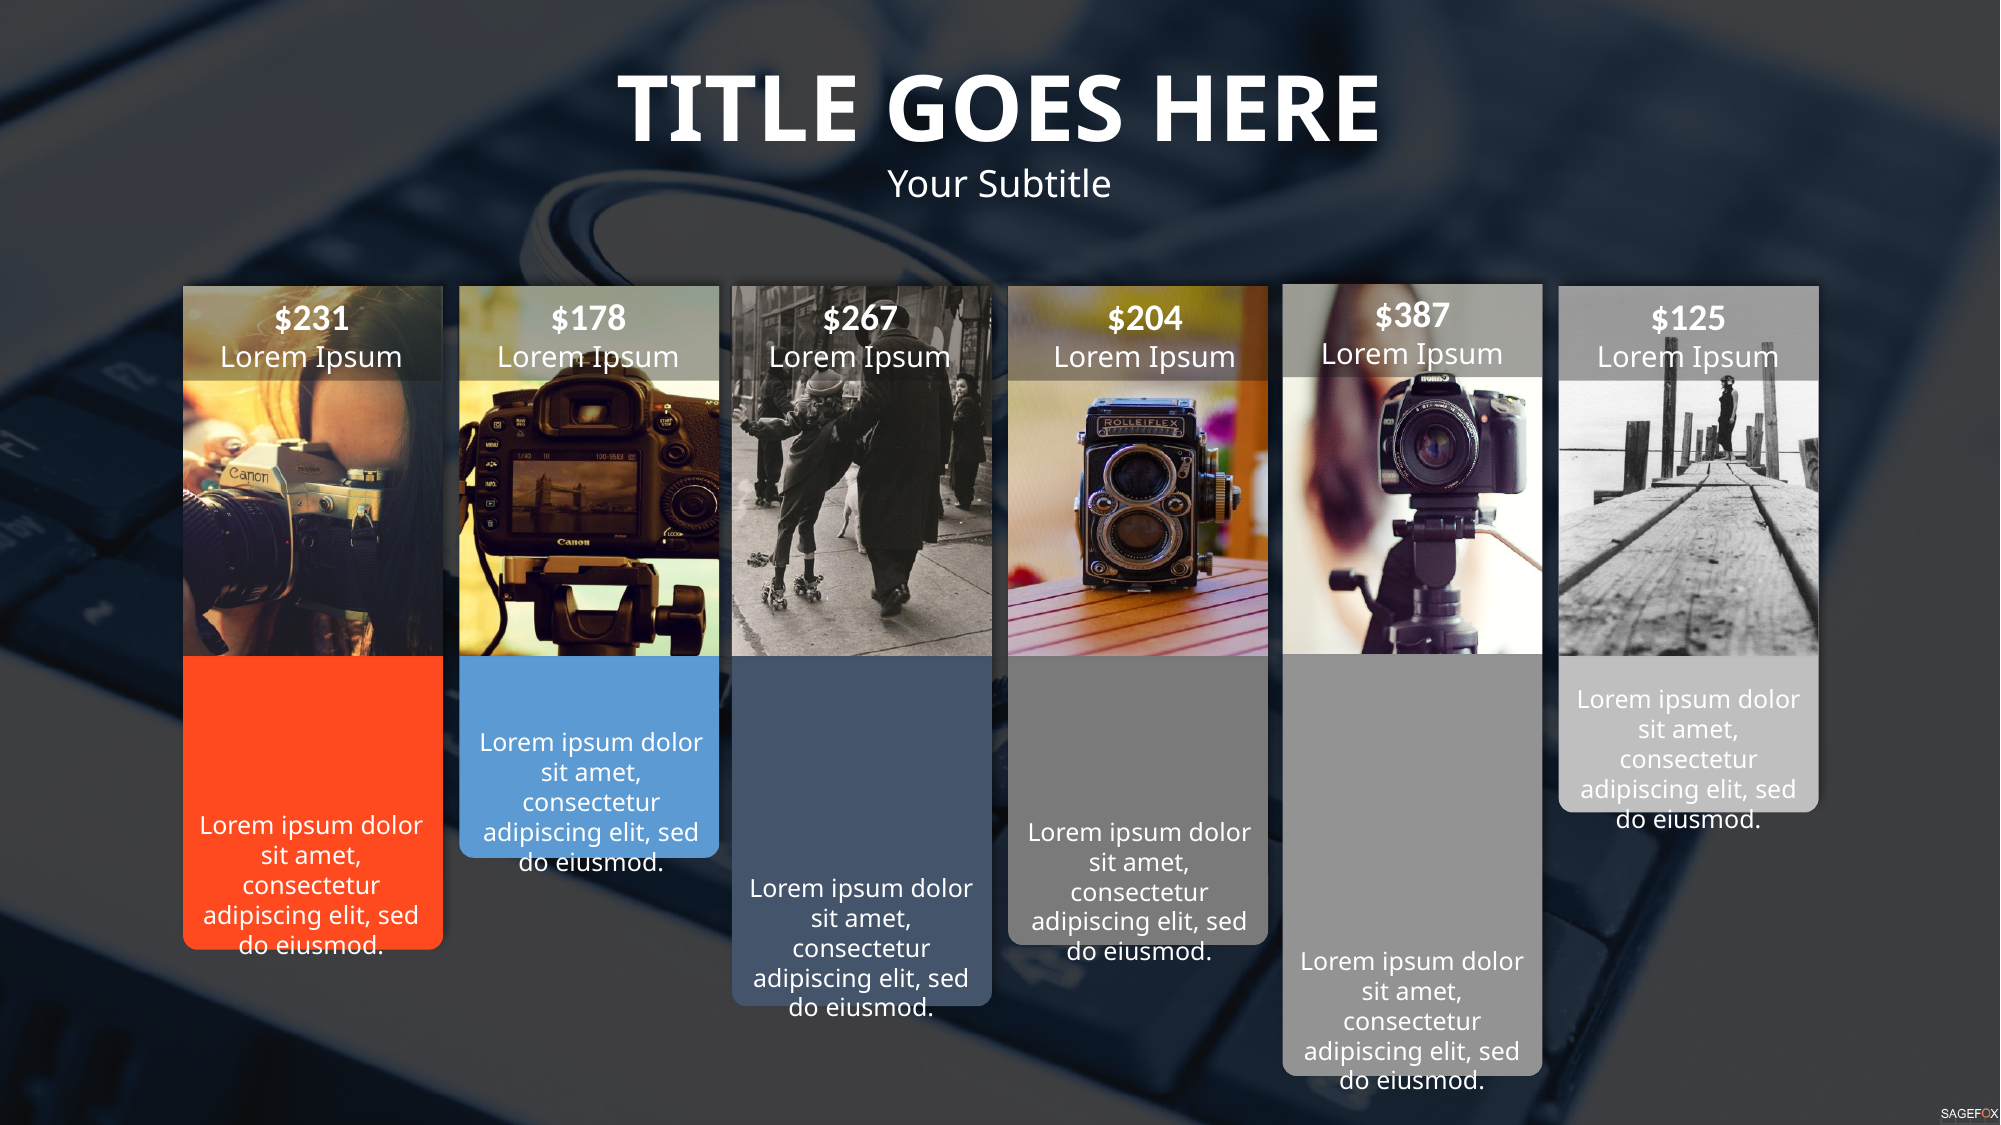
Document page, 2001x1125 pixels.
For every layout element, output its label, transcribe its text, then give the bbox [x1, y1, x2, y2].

text_box $387 Lorem Ipsum [1282, 282, 1543, 378]
text_box [1007, 381, 1269, 656]
text_box [458, 381, 720, 656]
text_box [731, 285, 993, 656]
text_box $125 Lorem Ipsum [1558, 286, 1819, 381]
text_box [1008, 655, 1270, 945]
text_box $267 Lorem Ipsum [730, 286, 990, 381]
text_box [182, 285, 444, 655]
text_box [1558, 655, 1819, 813]
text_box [181, 655, 444, 950]
text_box $231 Lorem Ipsum [181, 286, 442, 381]
text_box [1282, 378, 1543, 653]
text_box $178 Lorem Ipsum [457, 286, 720, 381]
picture [1940, 0, 2001, 1125]
text_box TITLE GOES HERE Your Subtitle [548, 42, 1452, 212]
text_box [731, 655, 992, 1007]
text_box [459, 655, 722, 858]
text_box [1282, 653, 1543, 1076]
text_box $204 Lorem Ipsum [1007, 286, 1283, 381]
text_box [1558, 285, 1820, 656]
